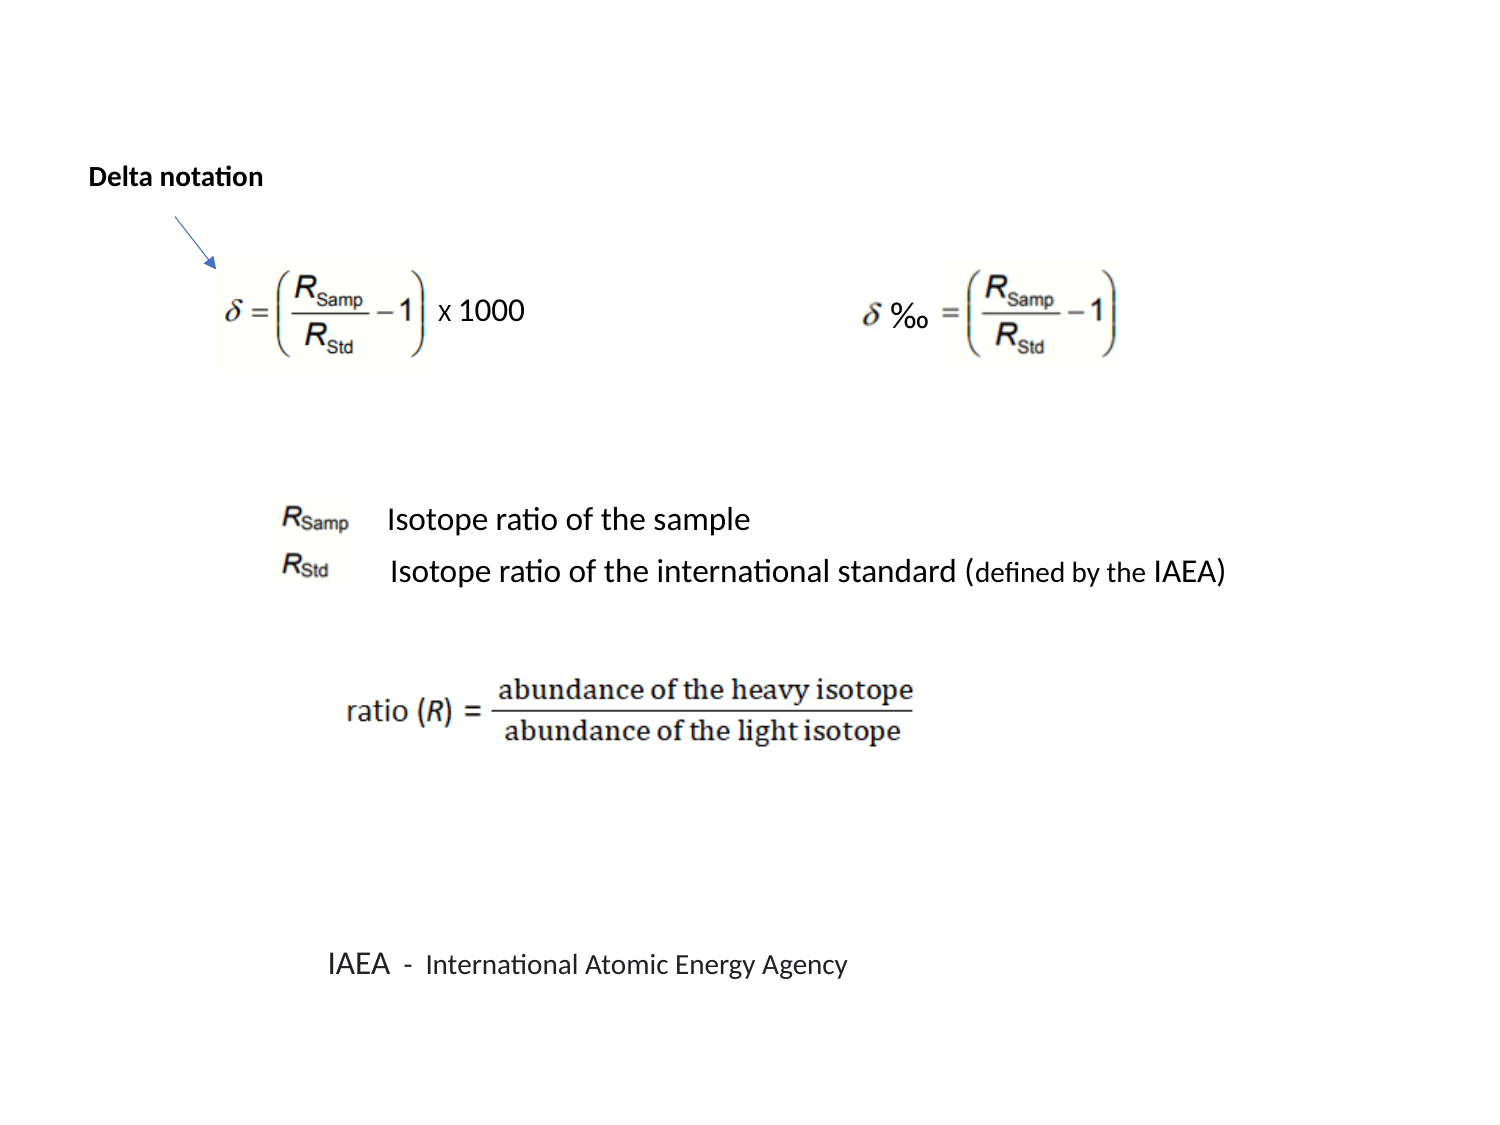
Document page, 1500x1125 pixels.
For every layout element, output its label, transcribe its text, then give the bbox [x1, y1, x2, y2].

text_box X 1000 [436, 281, 540, 336]
text_box IAEA - International Atomic Energy Agency [312, 933, 1063, 989]
text_box Isotope ratio of the sample [372, 489, 767, 544]
text_box Delta notation [73, 150, 359, 201]
picture [273, 495, 357, 586]
picture [216, 256, 437, 371]
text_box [174, 216, 217, 270]
picture [326, 666, 933, 761]
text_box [860, 259, 1122, 368]
text_box Isotope ratio of the international standard (defined by the IAEA) [375, 541, 1242, 597]
